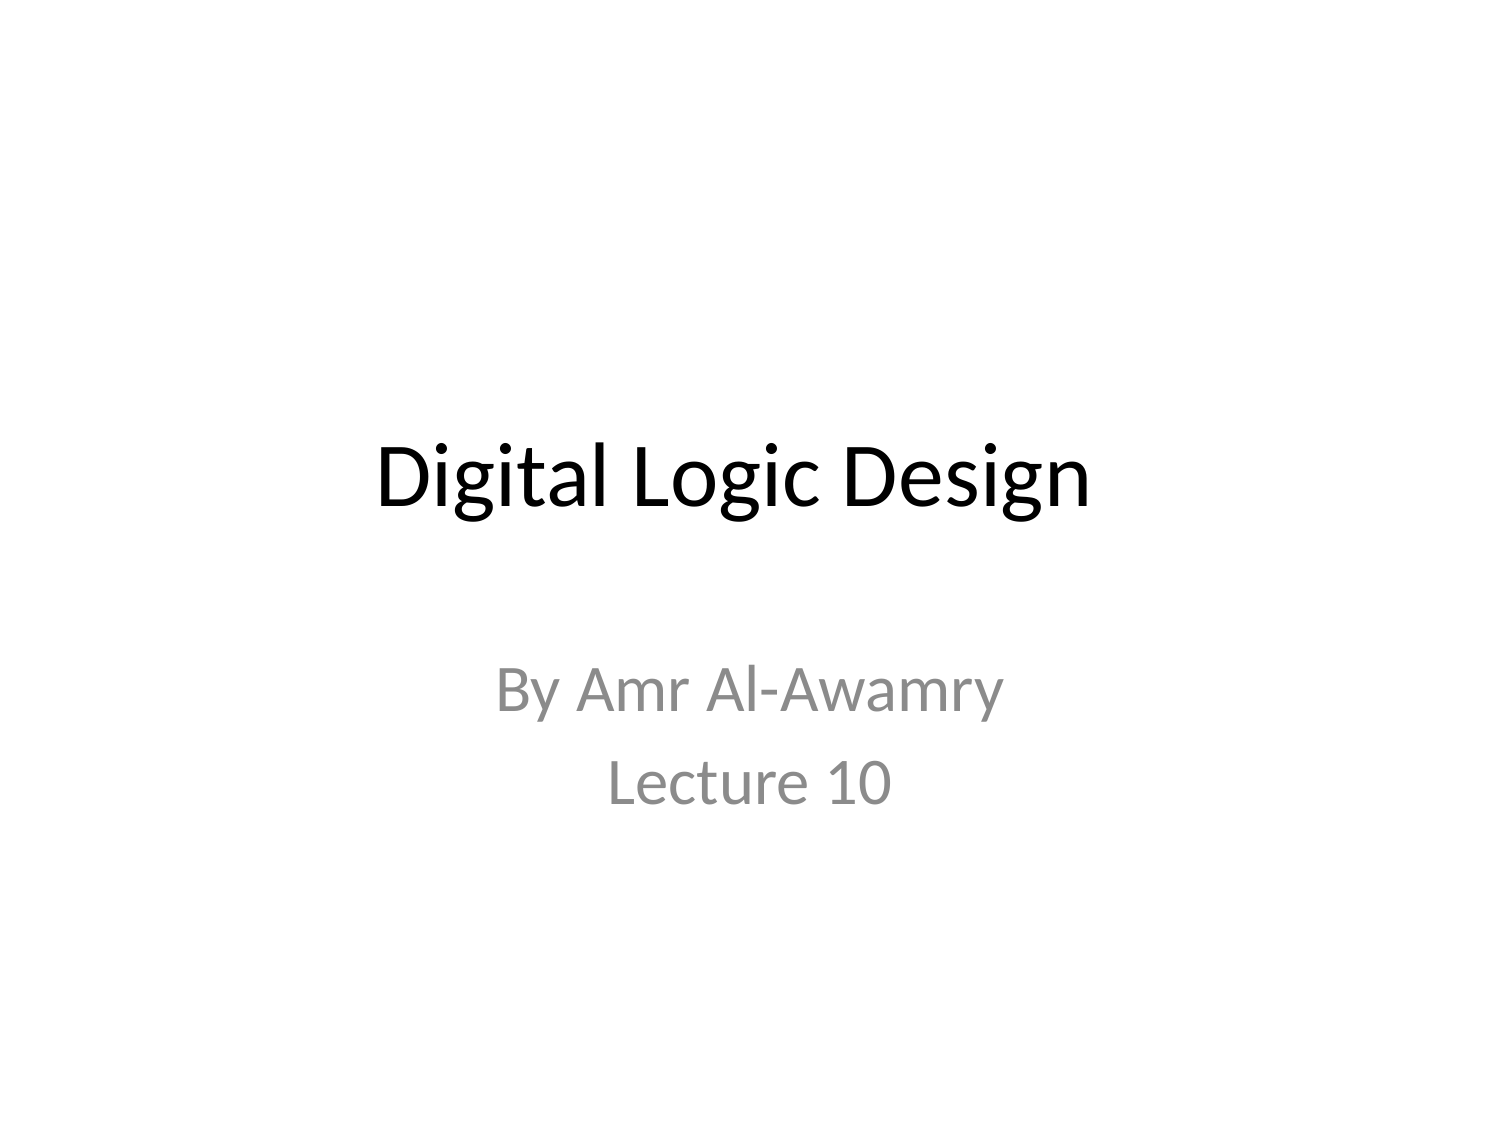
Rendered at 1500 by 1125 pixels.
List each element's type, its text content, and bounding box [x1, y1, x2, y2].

subtitle By Amr Al-Awamry Lecture 10 [225, 637, 1275, 925]
title Digital Logic Design [112, 349, 1388, 591]
